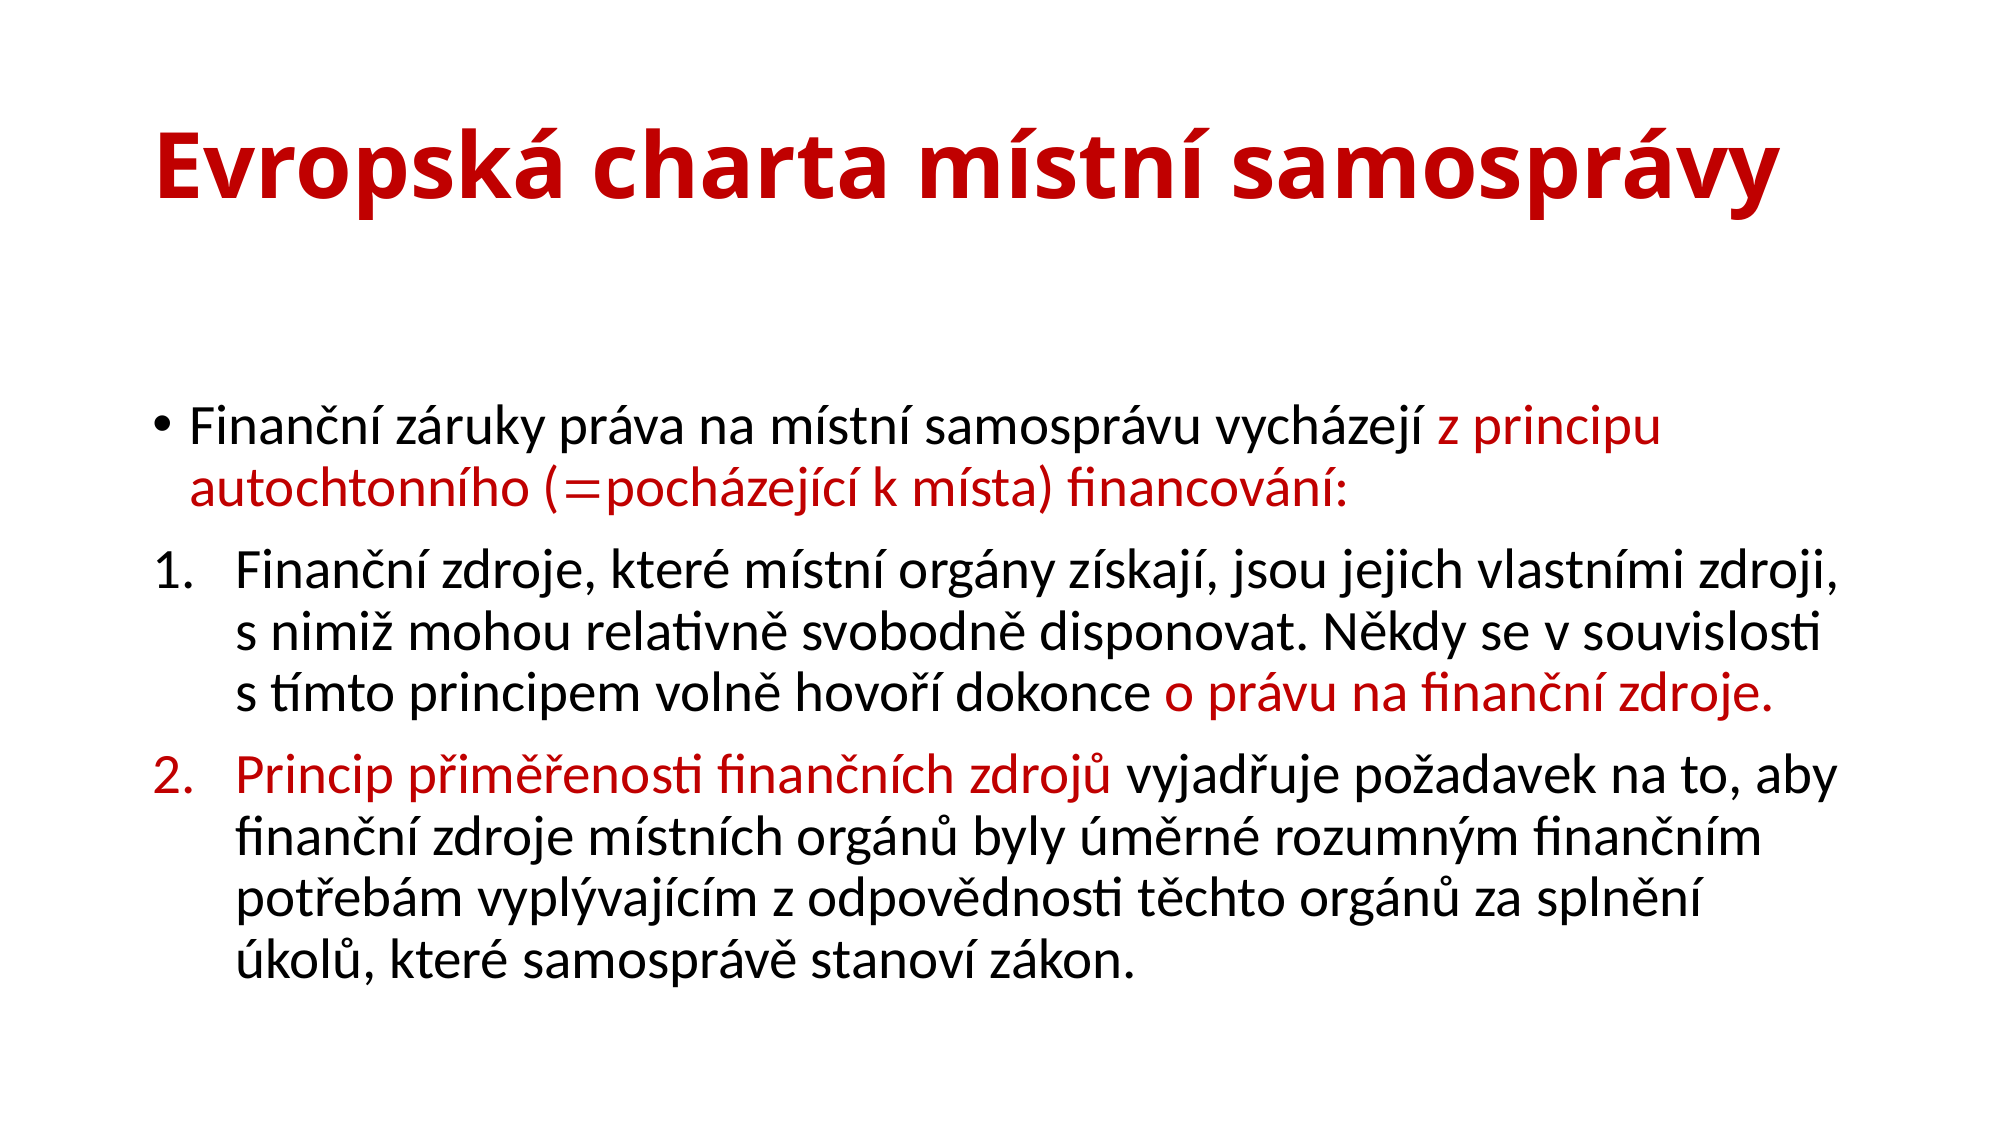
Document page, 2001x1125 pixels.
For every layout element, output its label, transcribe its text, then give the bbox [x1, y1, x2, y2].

title Evropská charta místní samosprávy [137, 59, 1863, 278]
list Finanční záruky práva na místní samosprávu vycházejí z principu autochtonního (pocházející k místa) financování: Finanční zdroje, které místní orgány získají, jsou jejich vlastními zdroji, s nimiž mohou relativně svobodně disponovat. Někdy se v souvislosti s tímto principem volně hovoří dokonce o právu na finanční zdroje. Princip přiměřenosti finančních zdrojů vyjadřuje požadavek na to, aby finanční zdroje místních orgánů byly úměrné rozumným finančním potřebám vyplývajícím z odpovědnosti těchto orgánů za splnění úkolů, které samosprávě stanoví zákon. [137, 299, 1863, 1014]
